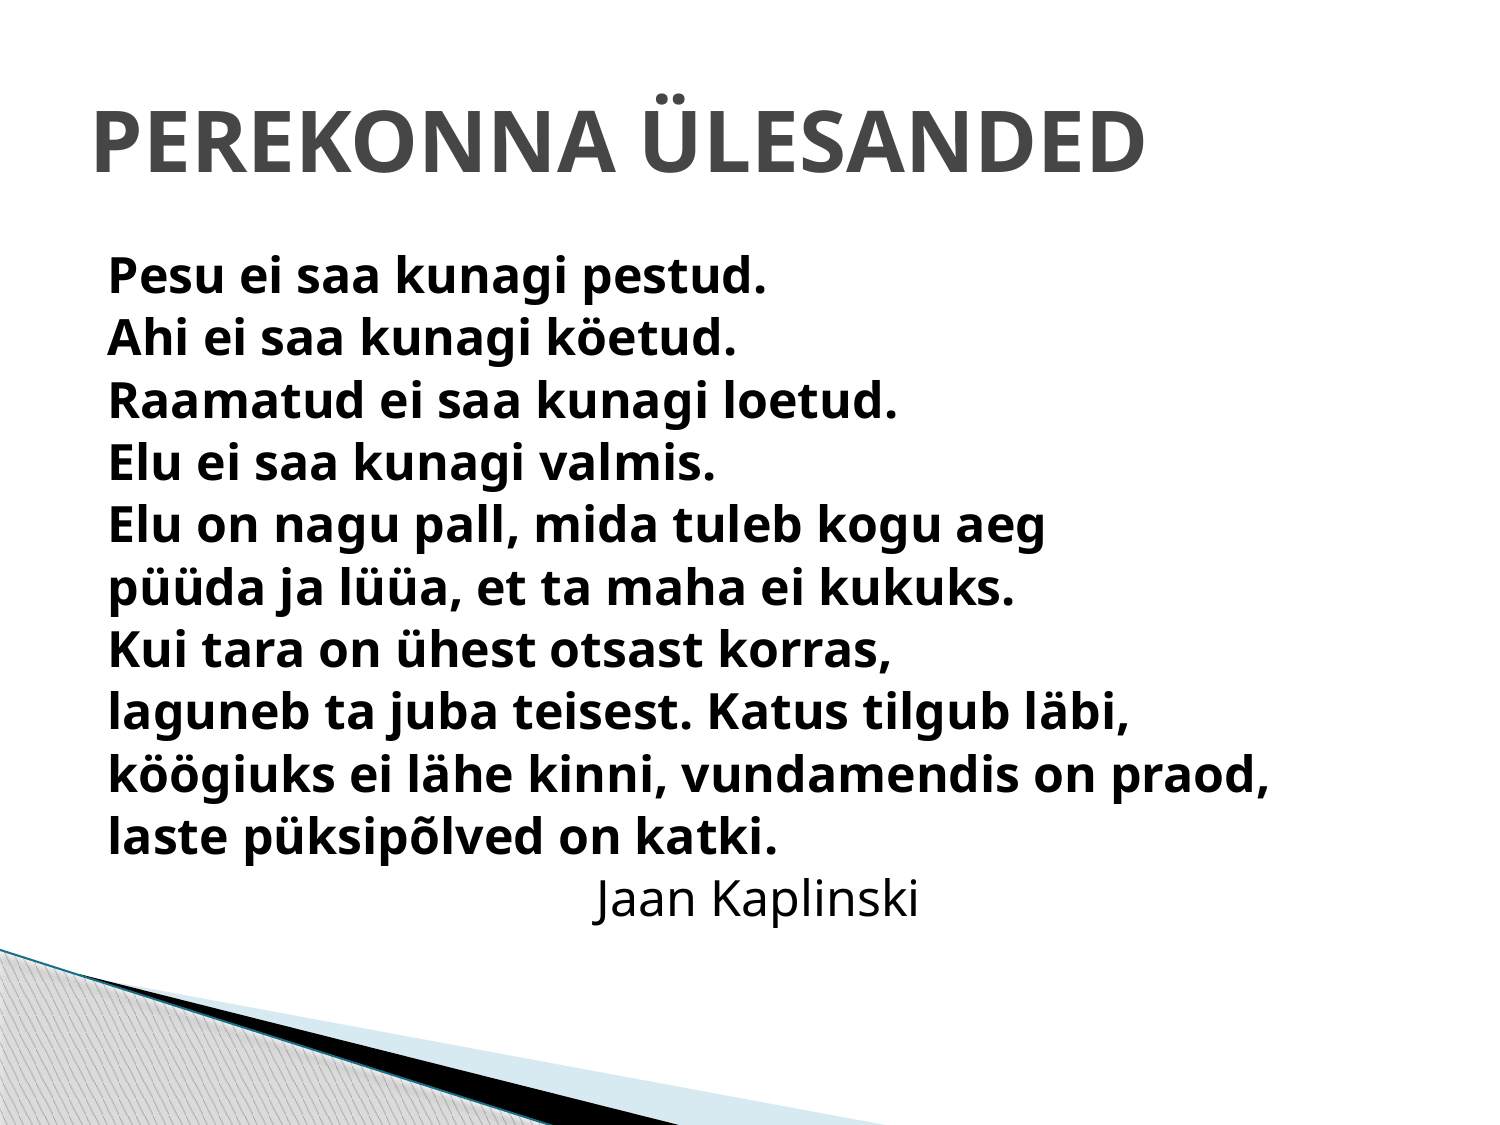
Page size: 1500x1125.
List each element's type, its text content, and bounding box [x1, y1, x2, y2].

list Pesu ei saa kunagi pestud. Ahi ei saa kunagi köetud. Raamatud ei saa kunagi loetud. Elu ei saa kunagi valmis. Elu on nagu pall, mida tuleb kogu aeg püüda ja lüüa, et ta maha ei kukuks. Kui tara on ühest otsast korras, laguneb ta juba teisest. Katus tilgub läbi, köögiuks ei lähe kinni, vundamendis on praod, laste püksipõlved on katki. Jaan Kaplinski [75, 243, 1425, 986]
title PEREKONNA ÜLESANDED [75, 45, 1425, 233]
